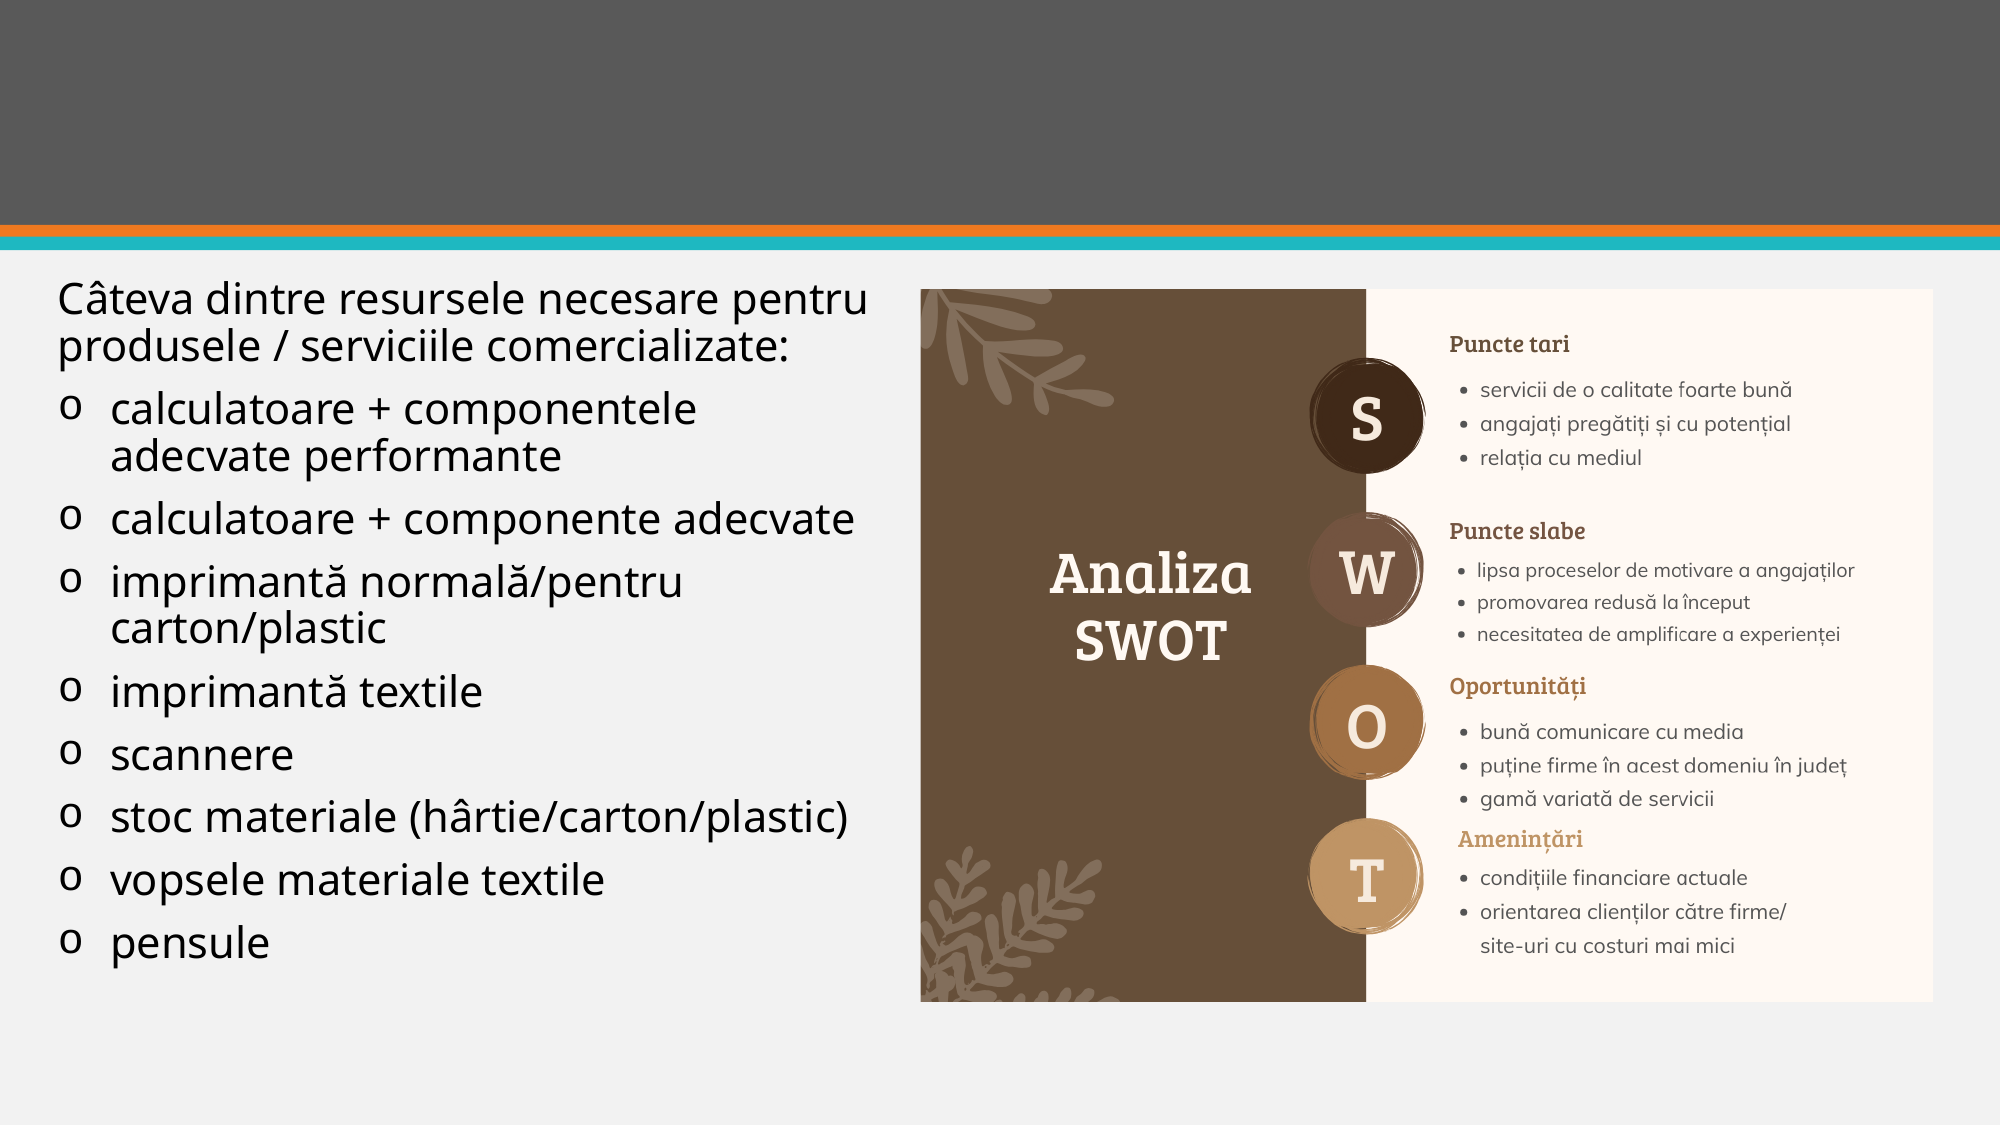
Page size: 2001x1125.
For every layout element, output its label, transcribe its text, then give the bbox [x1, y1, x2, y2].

list Câteva dintre resursele necesare pentru produsele / serviciile comercializate: calculatoare + componentele adecvate performante calculatoare + componente adecvate imprimantă normală/pentru carton/plastic imprimantă textile scannere stoc materiale (hârtie/carton/plastic) vopsele materiale textile pensule [42, 267, 886, 1024]
picture [920, 289, 1934, 1002]
